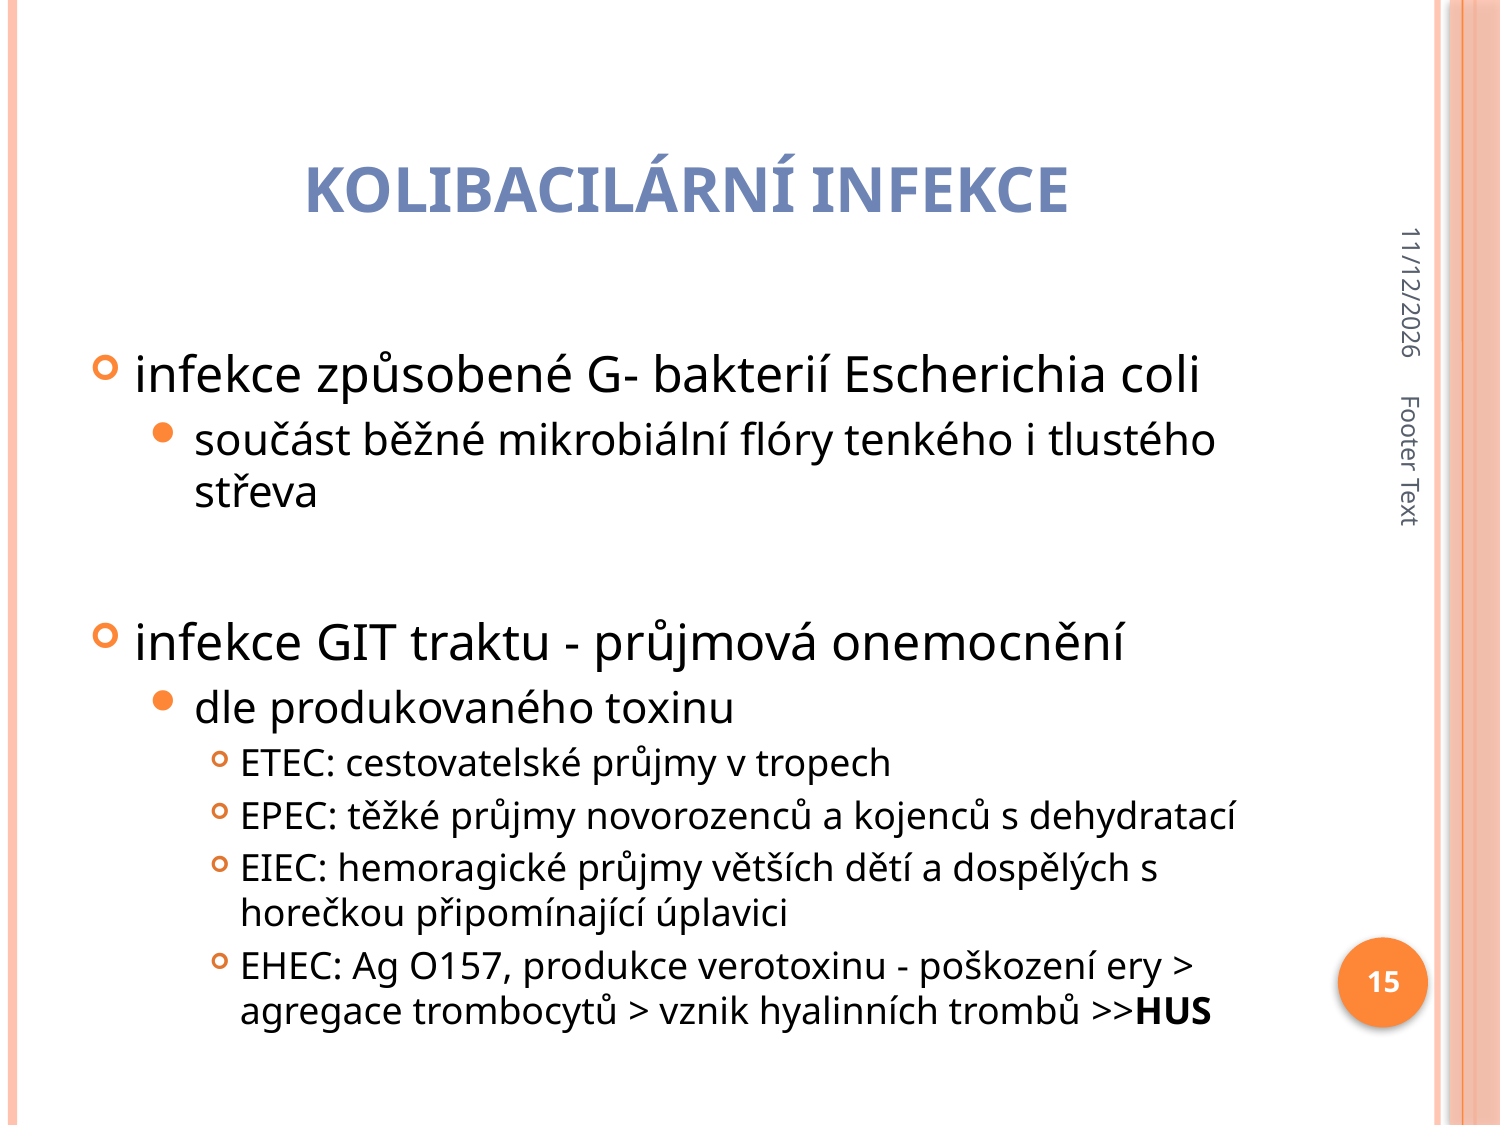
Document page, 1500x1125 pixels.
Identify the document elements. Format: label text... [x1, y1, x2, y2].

title kolibacilární infekce [75, 45, 1300, 233]
slide_number 15 [1333, 940, 1434, 1027]
footer Footer Text [1379, 380, 1440, 906]
list infekce způsobené G- bakterií Escherichia coli součást běžné mikrobiální flóry tenkého i tlustého střeva infekce GIT traktu - průjmová onemocnění dle produkovaného toxinu ETEC: cestovatelské průjmy v tropech EPEC: těžké průjmy novorozenců a kojenců s dehydratací EIEC: hemoragické průjmy větších dětí a dospělých s horečkou připomínající úplavici EHEC: Ag O157, produkce verotoxinu - poškození ery > agregace trombocytů > vznik hyalinních trombů >>HUS [75, 262, 1300, 1062]
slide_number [1378, 43, 1442, 374]
